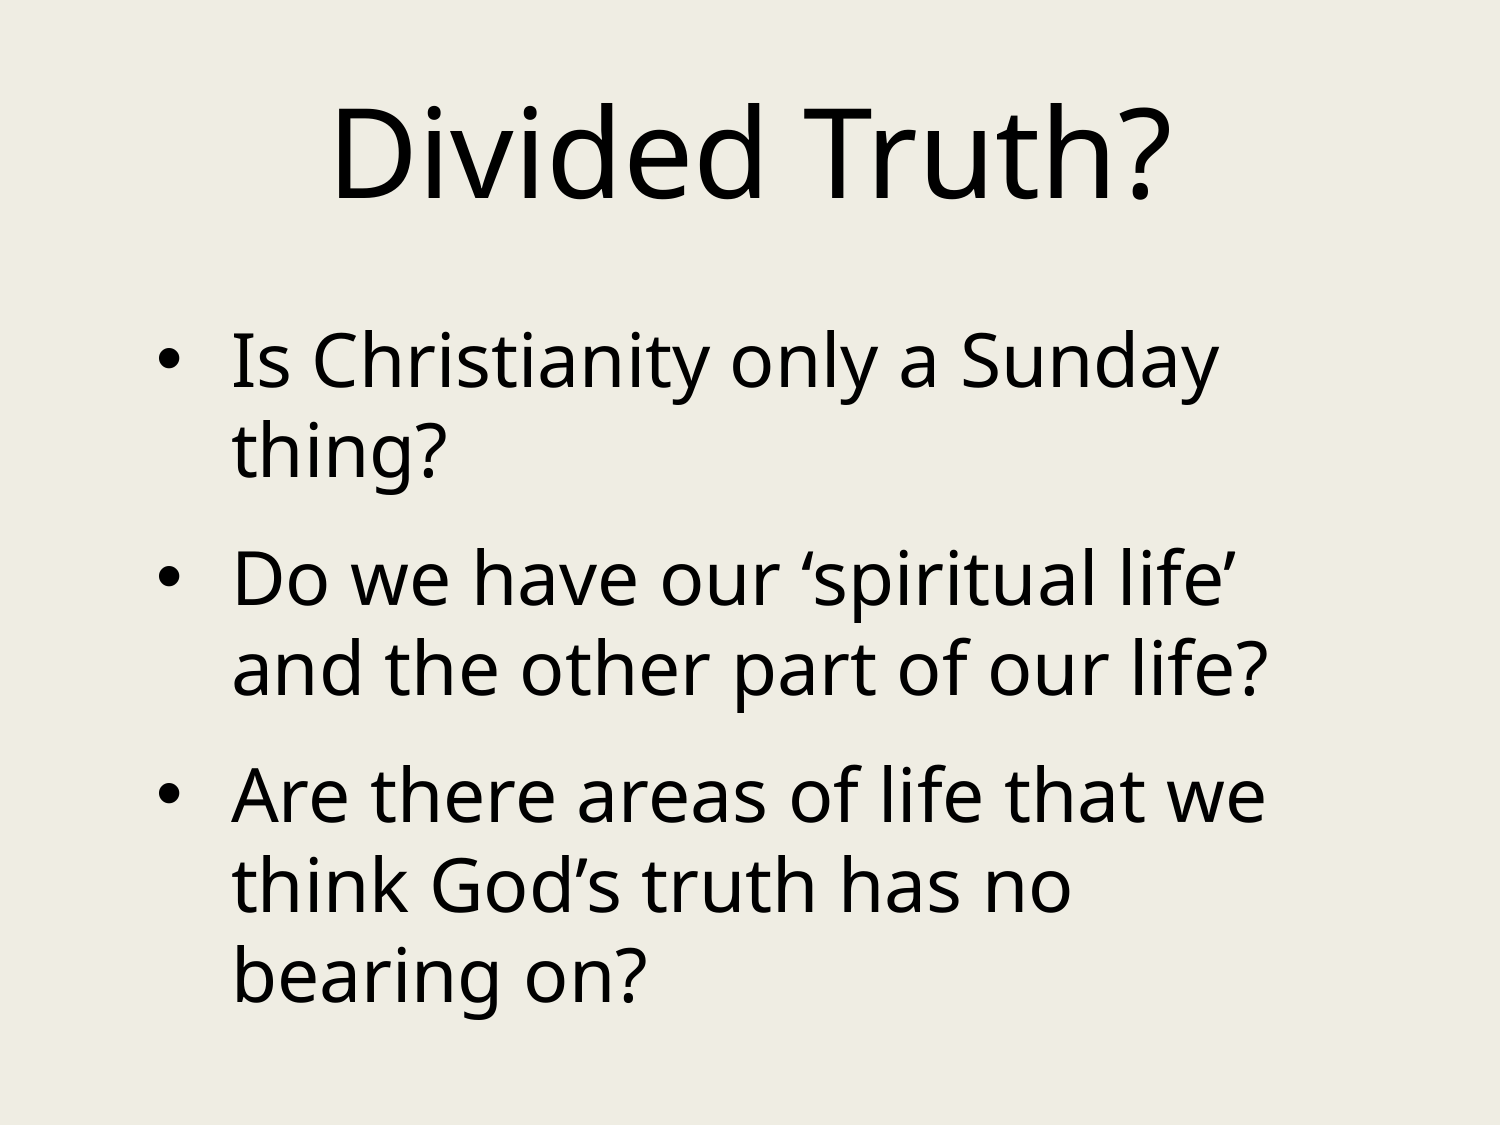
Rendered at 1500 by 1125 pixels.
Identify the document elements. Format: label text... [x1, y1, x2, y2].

text_box Divided Truth? [242, 66, 1258, 232]
text_box Is Christianity only a Sunday thing? Do we have our ‘spiritual life’ and the other part of our life? Are there areas of life that we think God’s truth has no bearing on? [141, 305, 1359, 1026]
